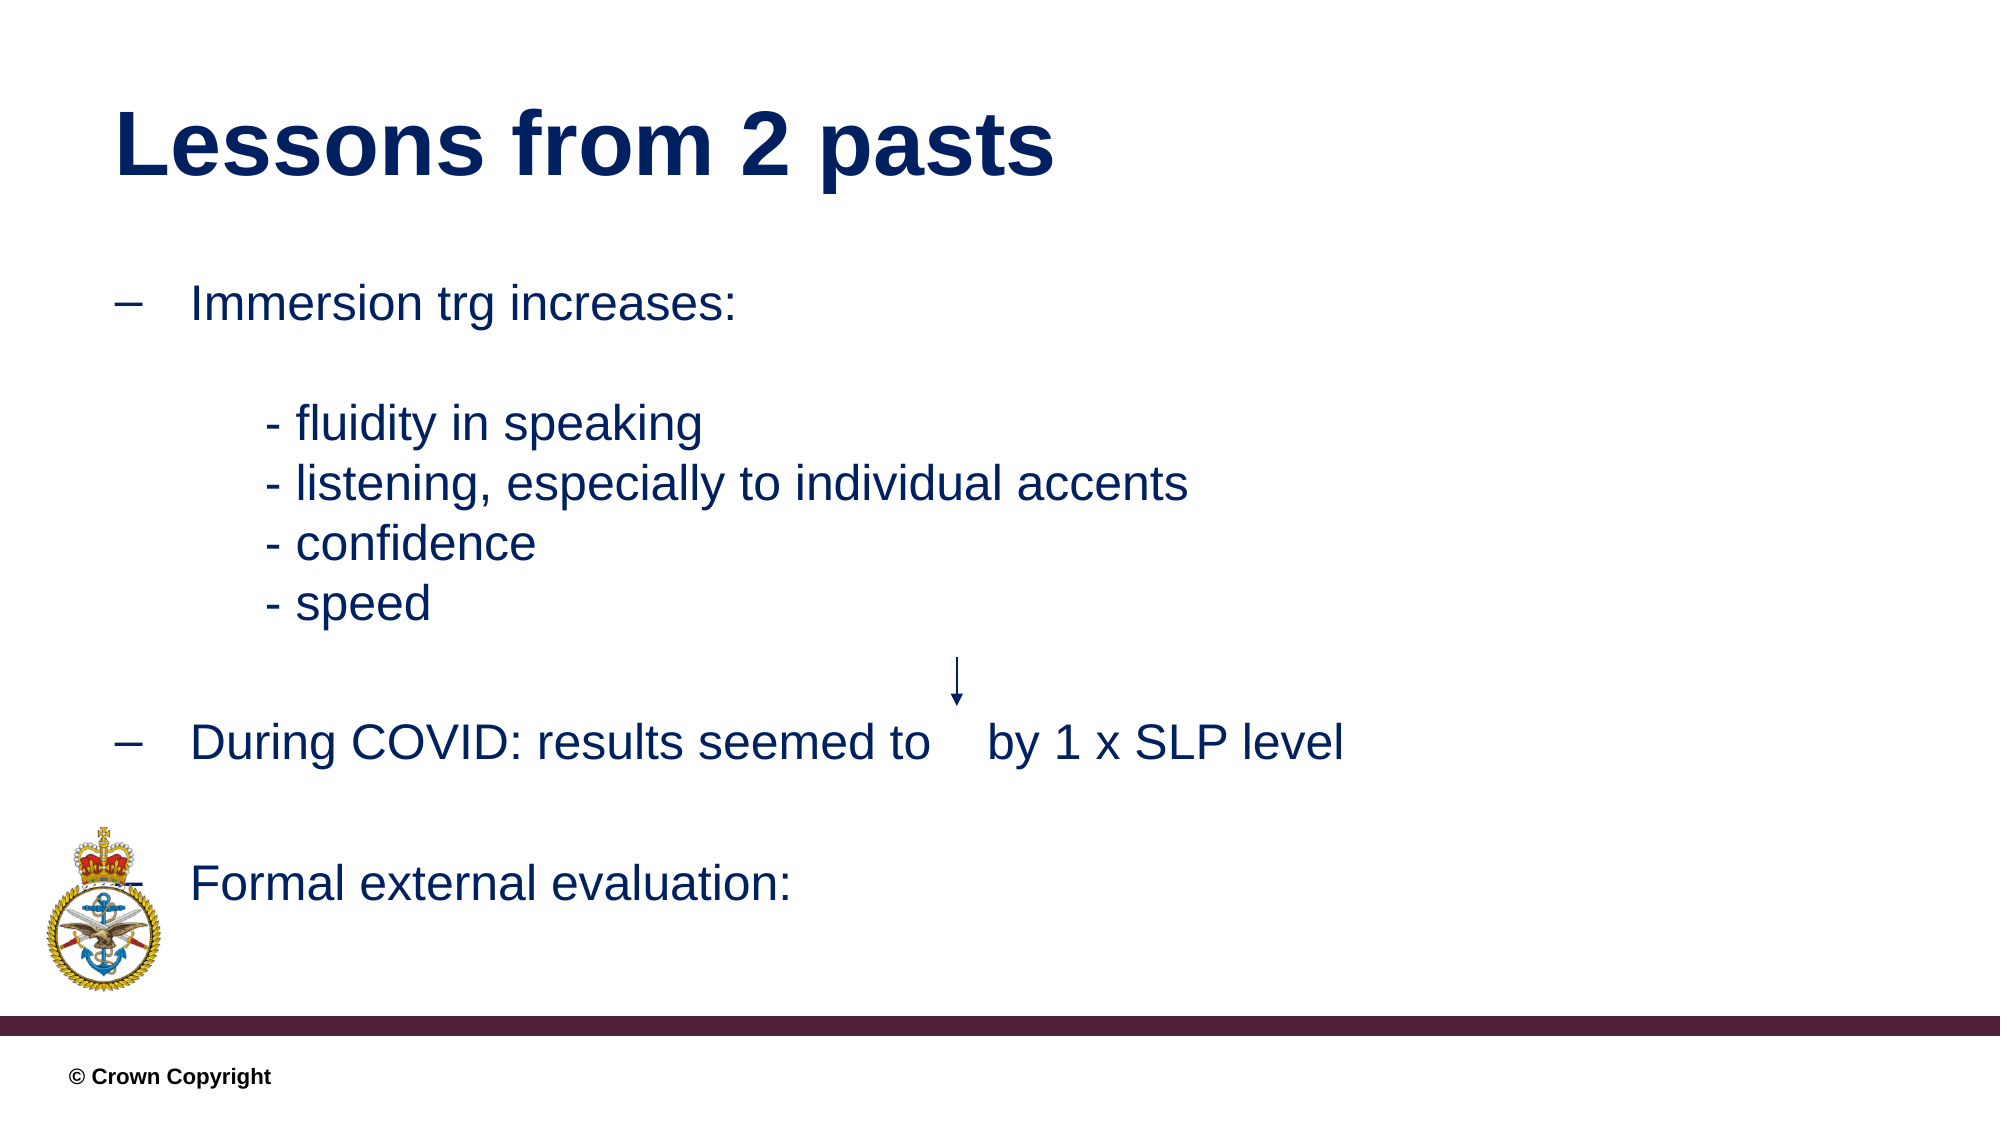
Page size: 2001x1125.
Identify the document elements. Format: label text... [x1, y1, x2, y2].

list Immersion trg increases: - fluidity in speaking - listening, especially to individual accents - confidence - speed During COVID: results seemed to by 1 x SLP level Formal external evaluation: [99, 262, 1900, 1005]
picture [46, 827, 161, 992]
title Lessons from 2 pasts [99, 45, 1900, 233]
